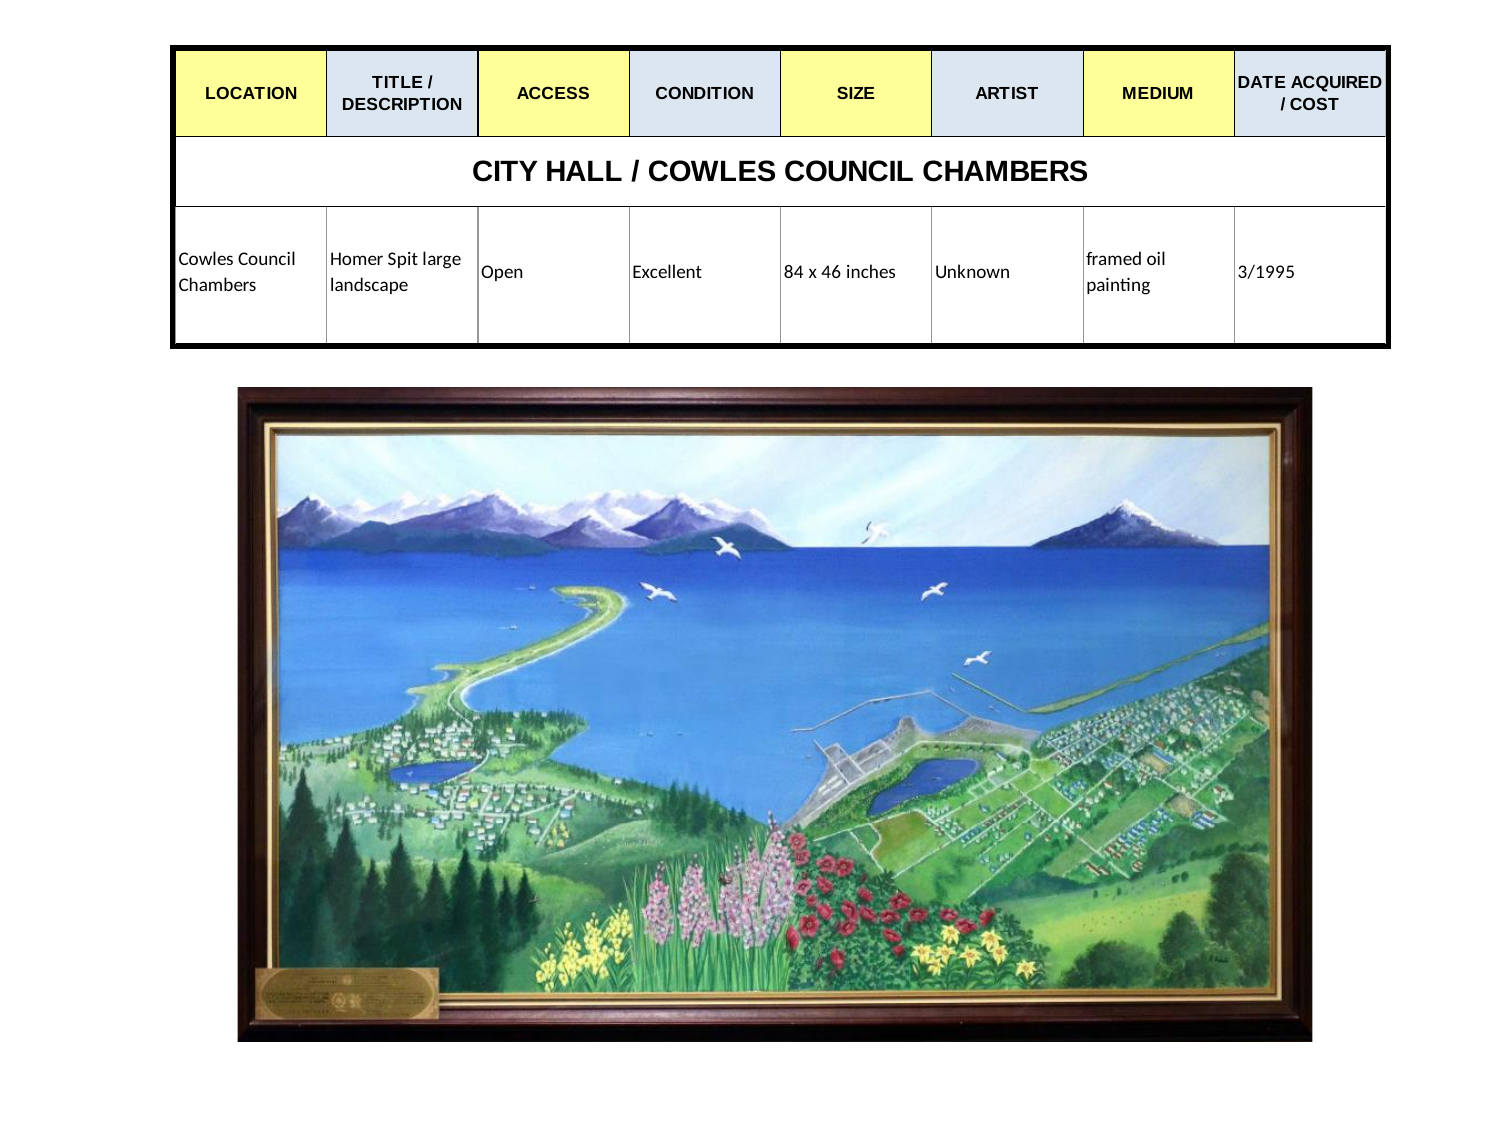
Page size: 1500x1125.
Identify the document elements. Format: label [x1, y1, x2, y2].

picture [237, 386, 1313, 1042]
text_box [174, 49, 1387, 345]
